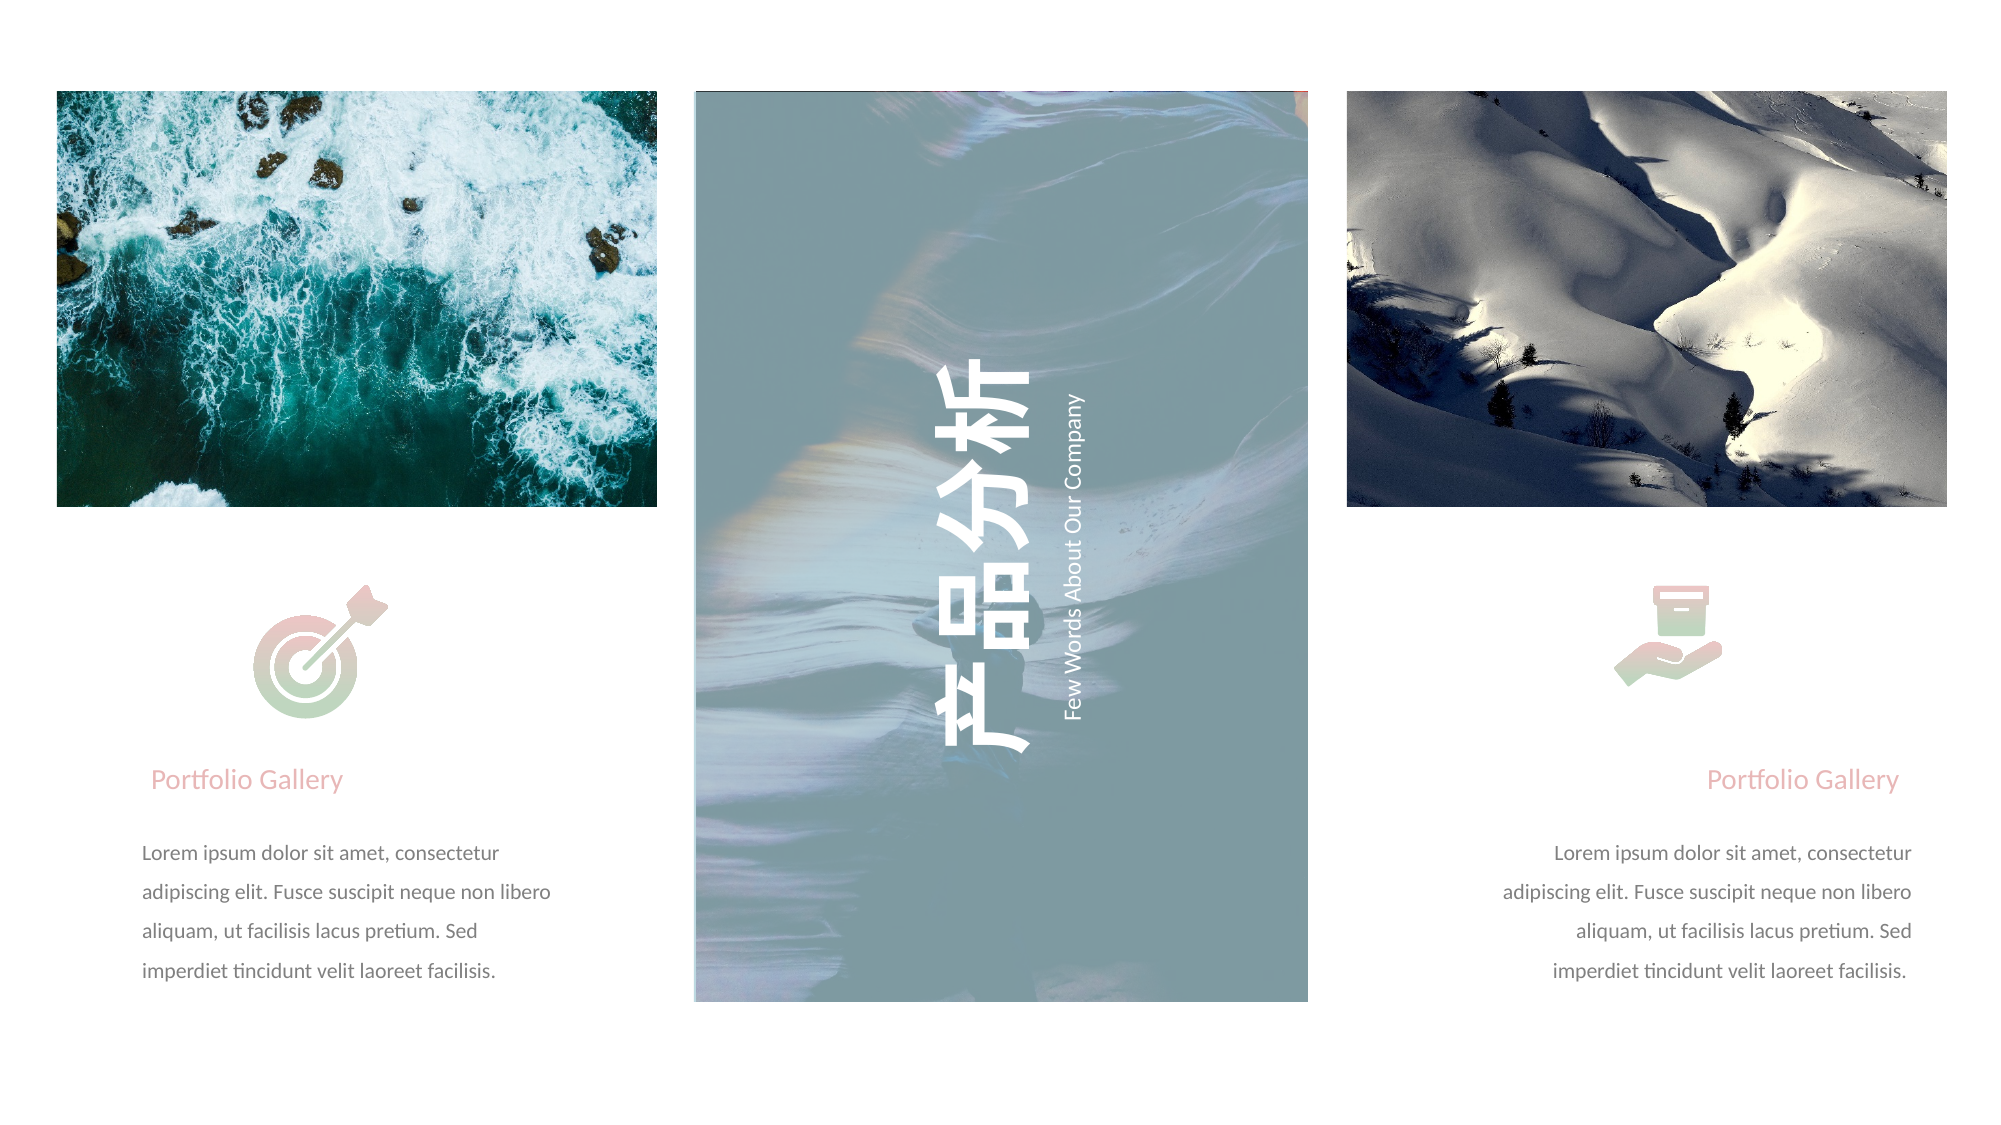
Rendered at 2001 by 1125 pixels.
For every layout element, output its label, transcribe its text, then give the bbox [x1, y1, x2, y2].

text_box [253, 585, 388, 719]
picture [1346, 91, 1947, 507]
text_box Portfolio Gallery [151, 756, 491, 792]
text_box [1614, 585, 1723, 687]
text_box Lorem ipsum dolor sit amet, consectetur adipiscing elit. Fusce suscipit neque non libero aliquam, ut facilisis lacus pretium. Sed imperdiet tincidunt velit laoreet facilisis. [127, 817, 585, 1105]
picture [56, 91, 657, 507]
text_box Portfolio Gallery [1560, 756, 1900, 792]
picture [695, 91, 1308, 1003]
text_box Lorem ipsum dolor sit amet, consectetur adipiscing elit. Fusce suscipit neque non libero aliquam, ut facilisis lacus pretium. Sed imperdiet tincidunt velit laoreet facilisis. [1470, 817, 1928, 1105]
